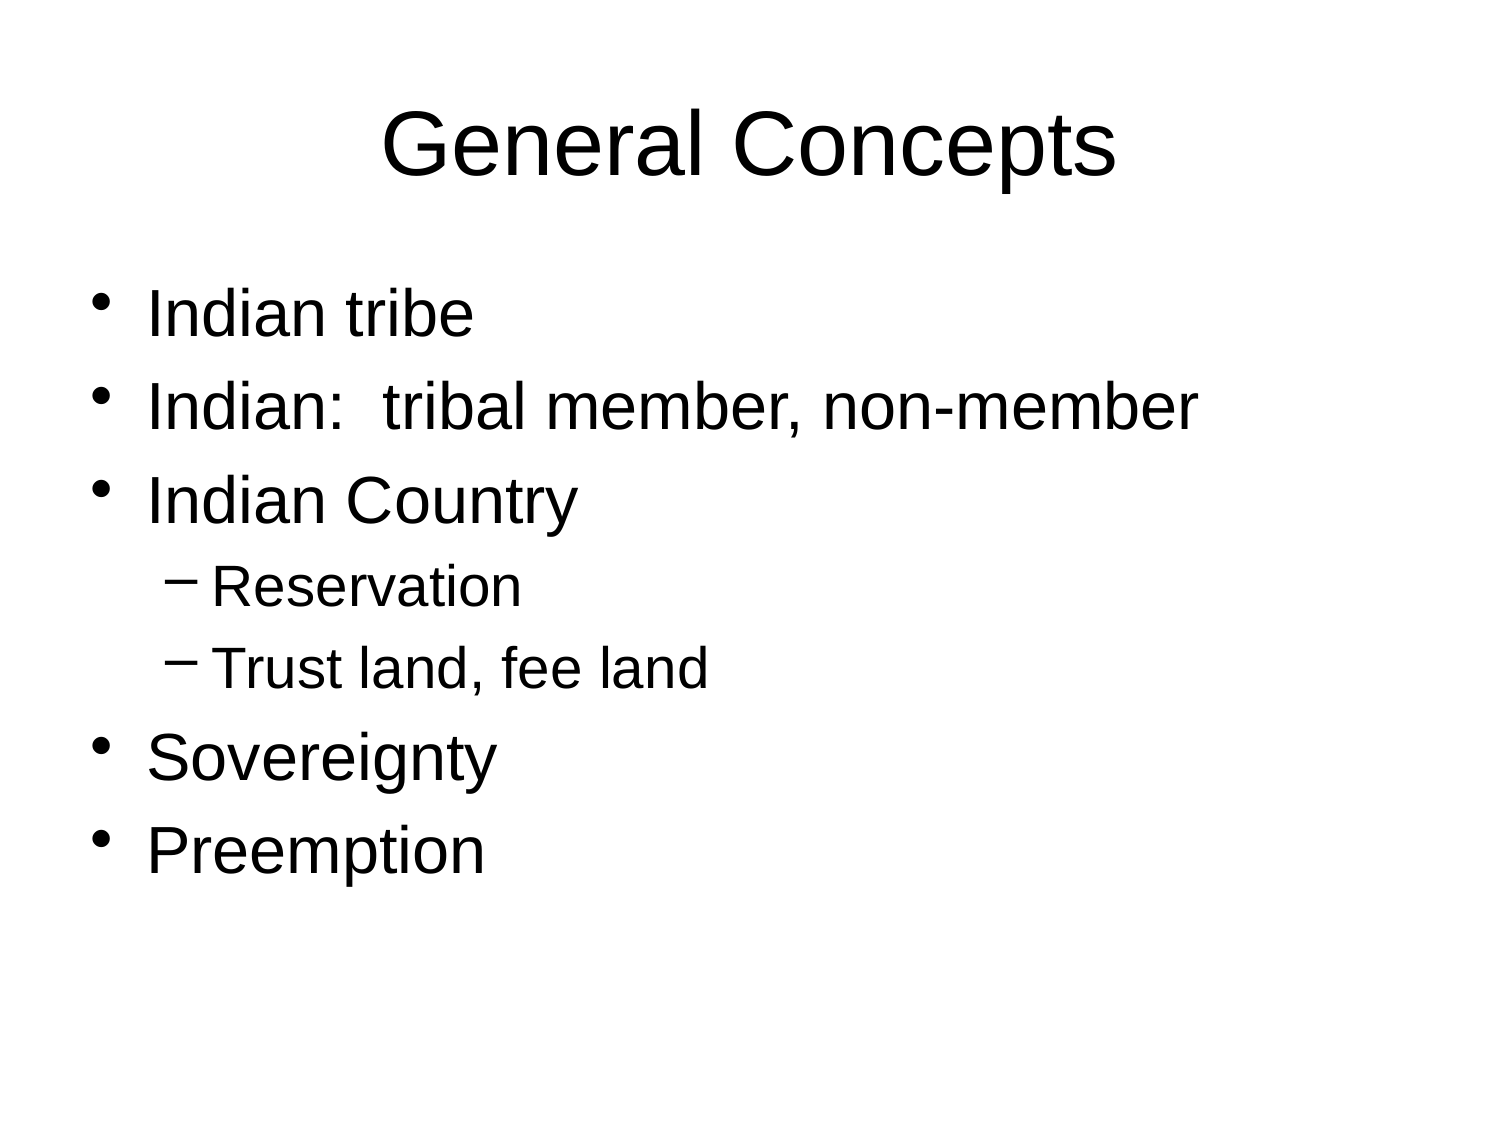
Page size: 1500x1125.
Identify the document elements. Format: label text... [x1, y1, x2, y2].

list Indian tribe Indian: tribal member, non-member Indian Country Reservation Trust land, fee land Sovereignty Preemption [75, 262, 1425, 1005]
title General Concepts [75, 45, 1425, 233]
